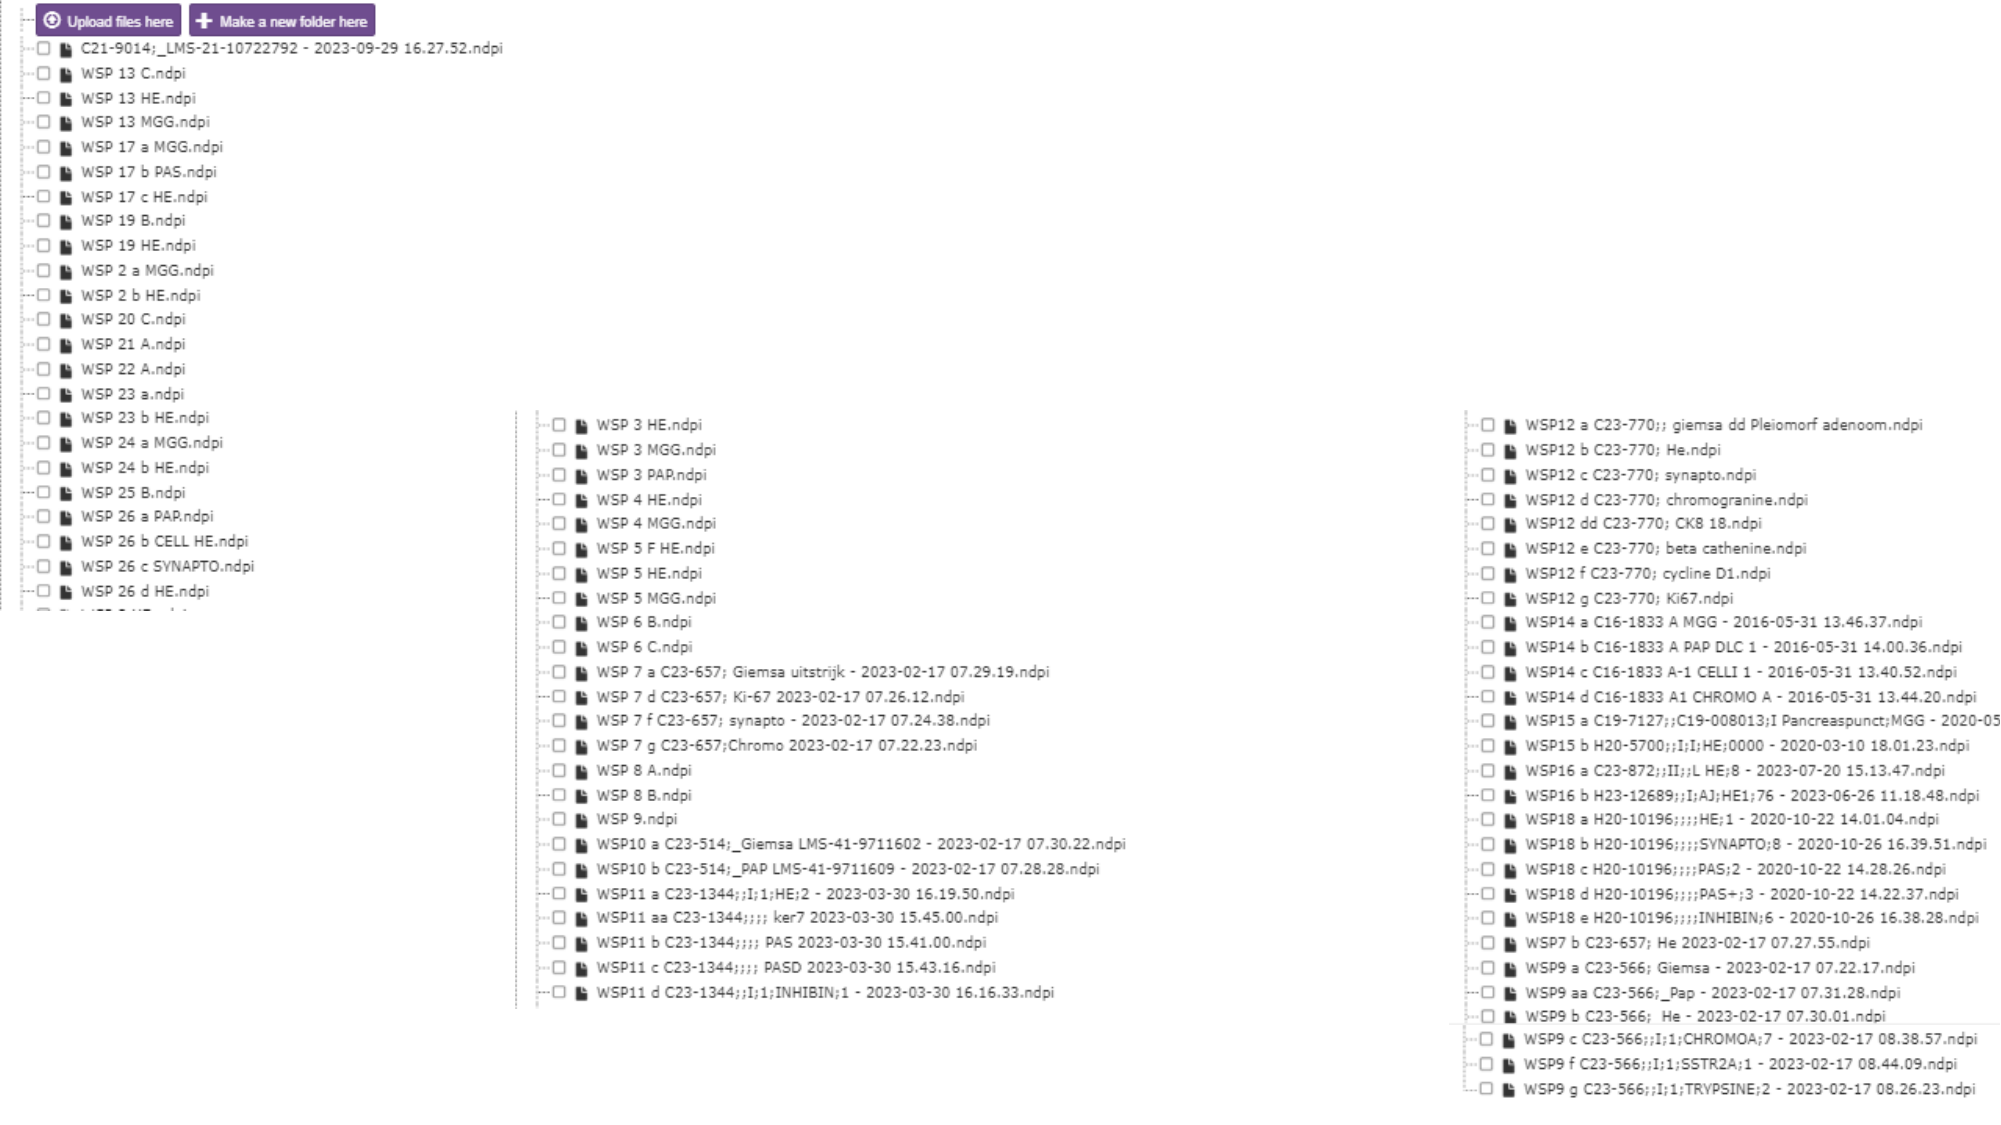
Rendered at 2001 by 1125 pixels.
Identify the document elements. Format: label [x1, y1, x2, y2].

picture [1449, 410, 2000, 1115]
picture [0, 0, 1127, 1009]
